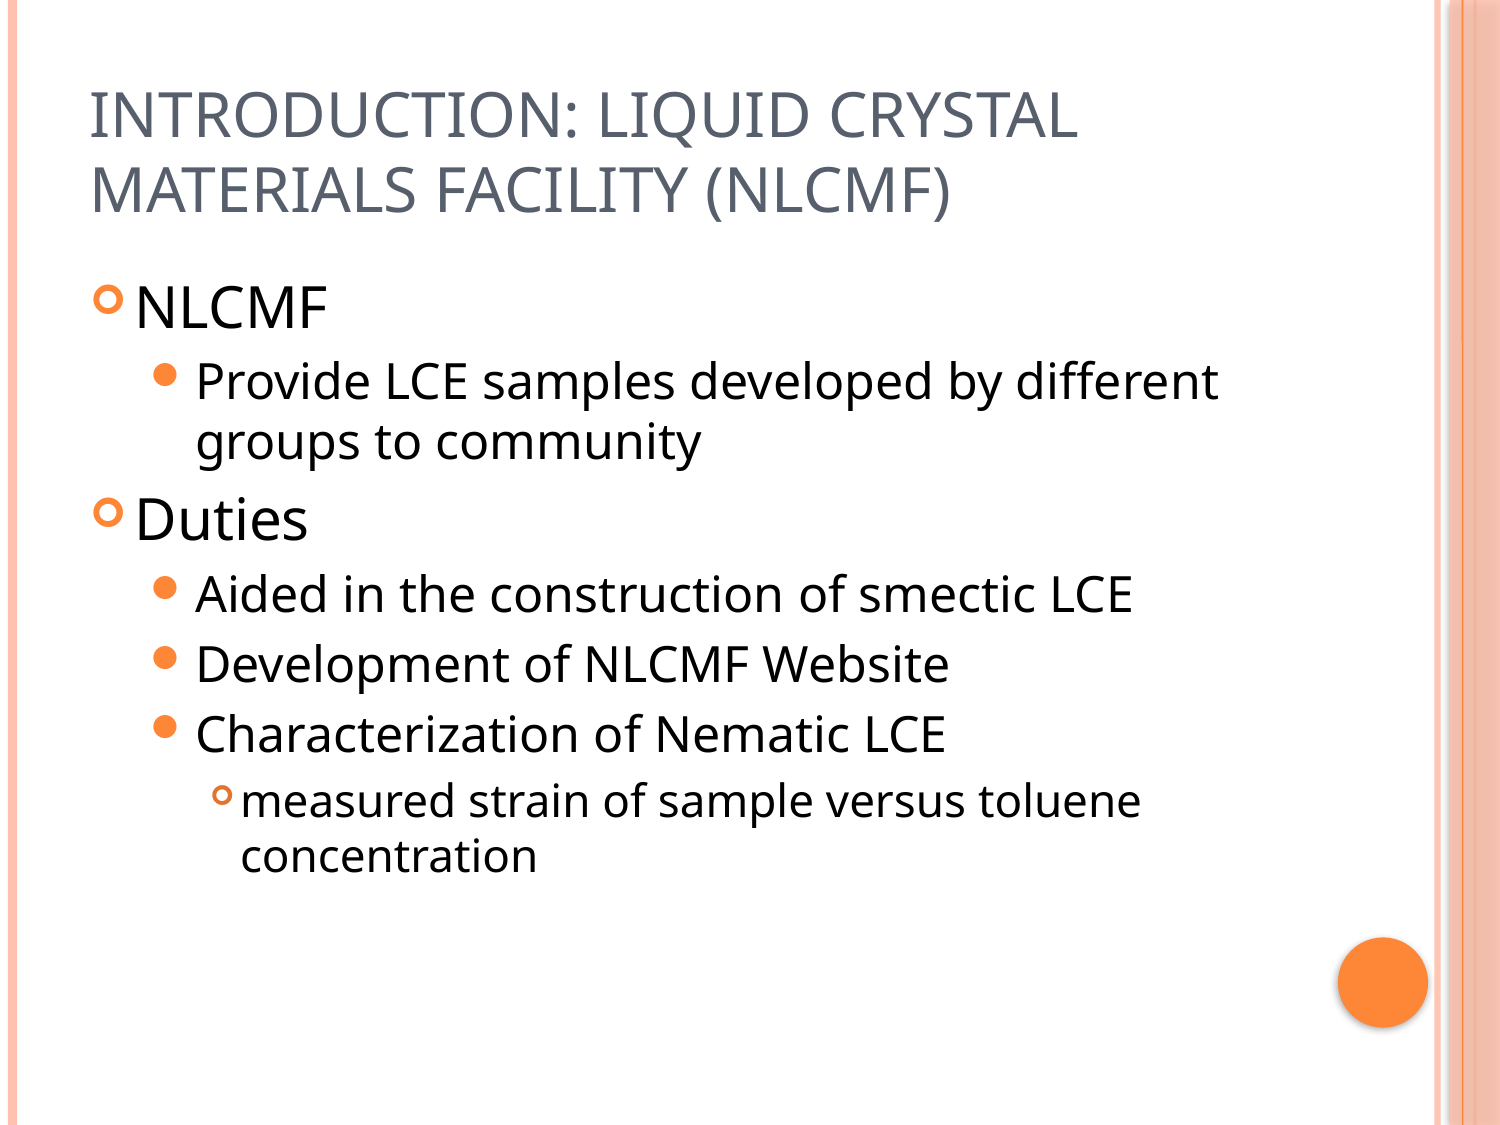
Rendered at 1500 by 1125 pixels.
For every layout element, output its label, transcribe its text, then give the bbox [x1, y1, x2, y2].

title Introduction: Liquid Crystal Materials Facility (NLCMF) [75, 45, 1300, 233]
list NLCMF Provide LCE samples developed by different groups to community Duties Aided in the construction of smectic LCE Development of NLCMF Website Characterization of Nematic LCE measured strain of sample versus toluene concentration [74, 262, 1301, 1063]
